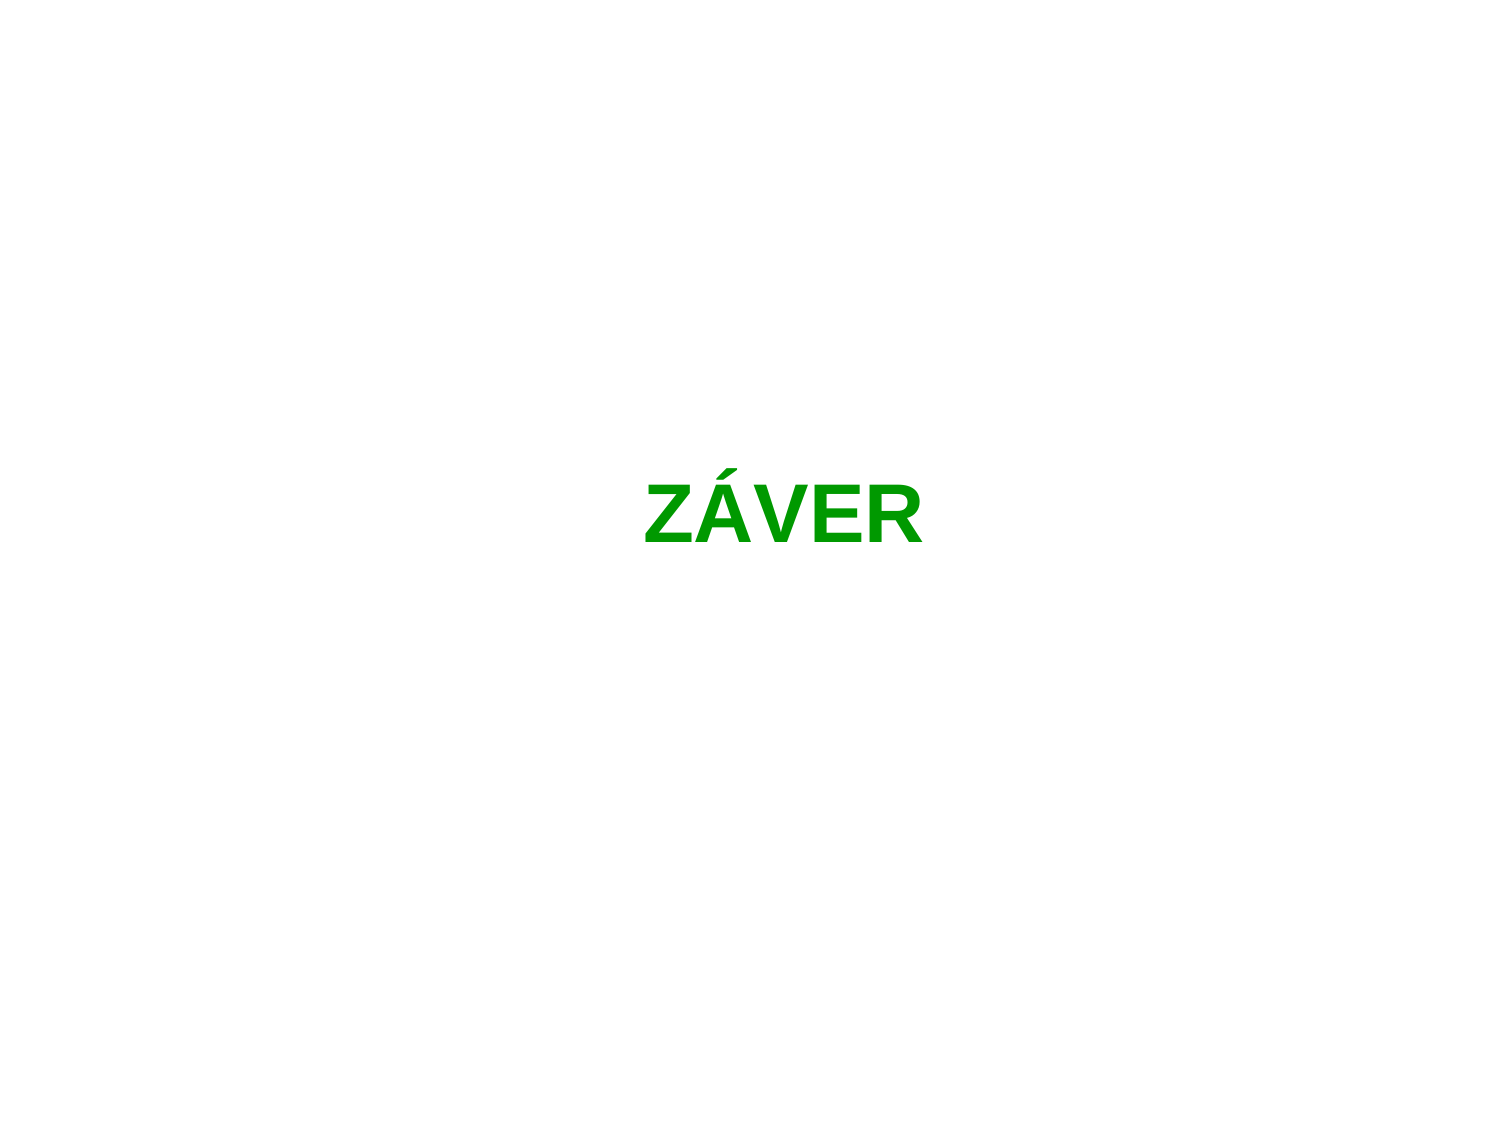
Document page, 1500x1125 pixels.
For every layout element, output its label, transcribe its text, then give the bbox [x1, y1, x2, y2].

title ZÁVER [41, 54, 1471, 870]
